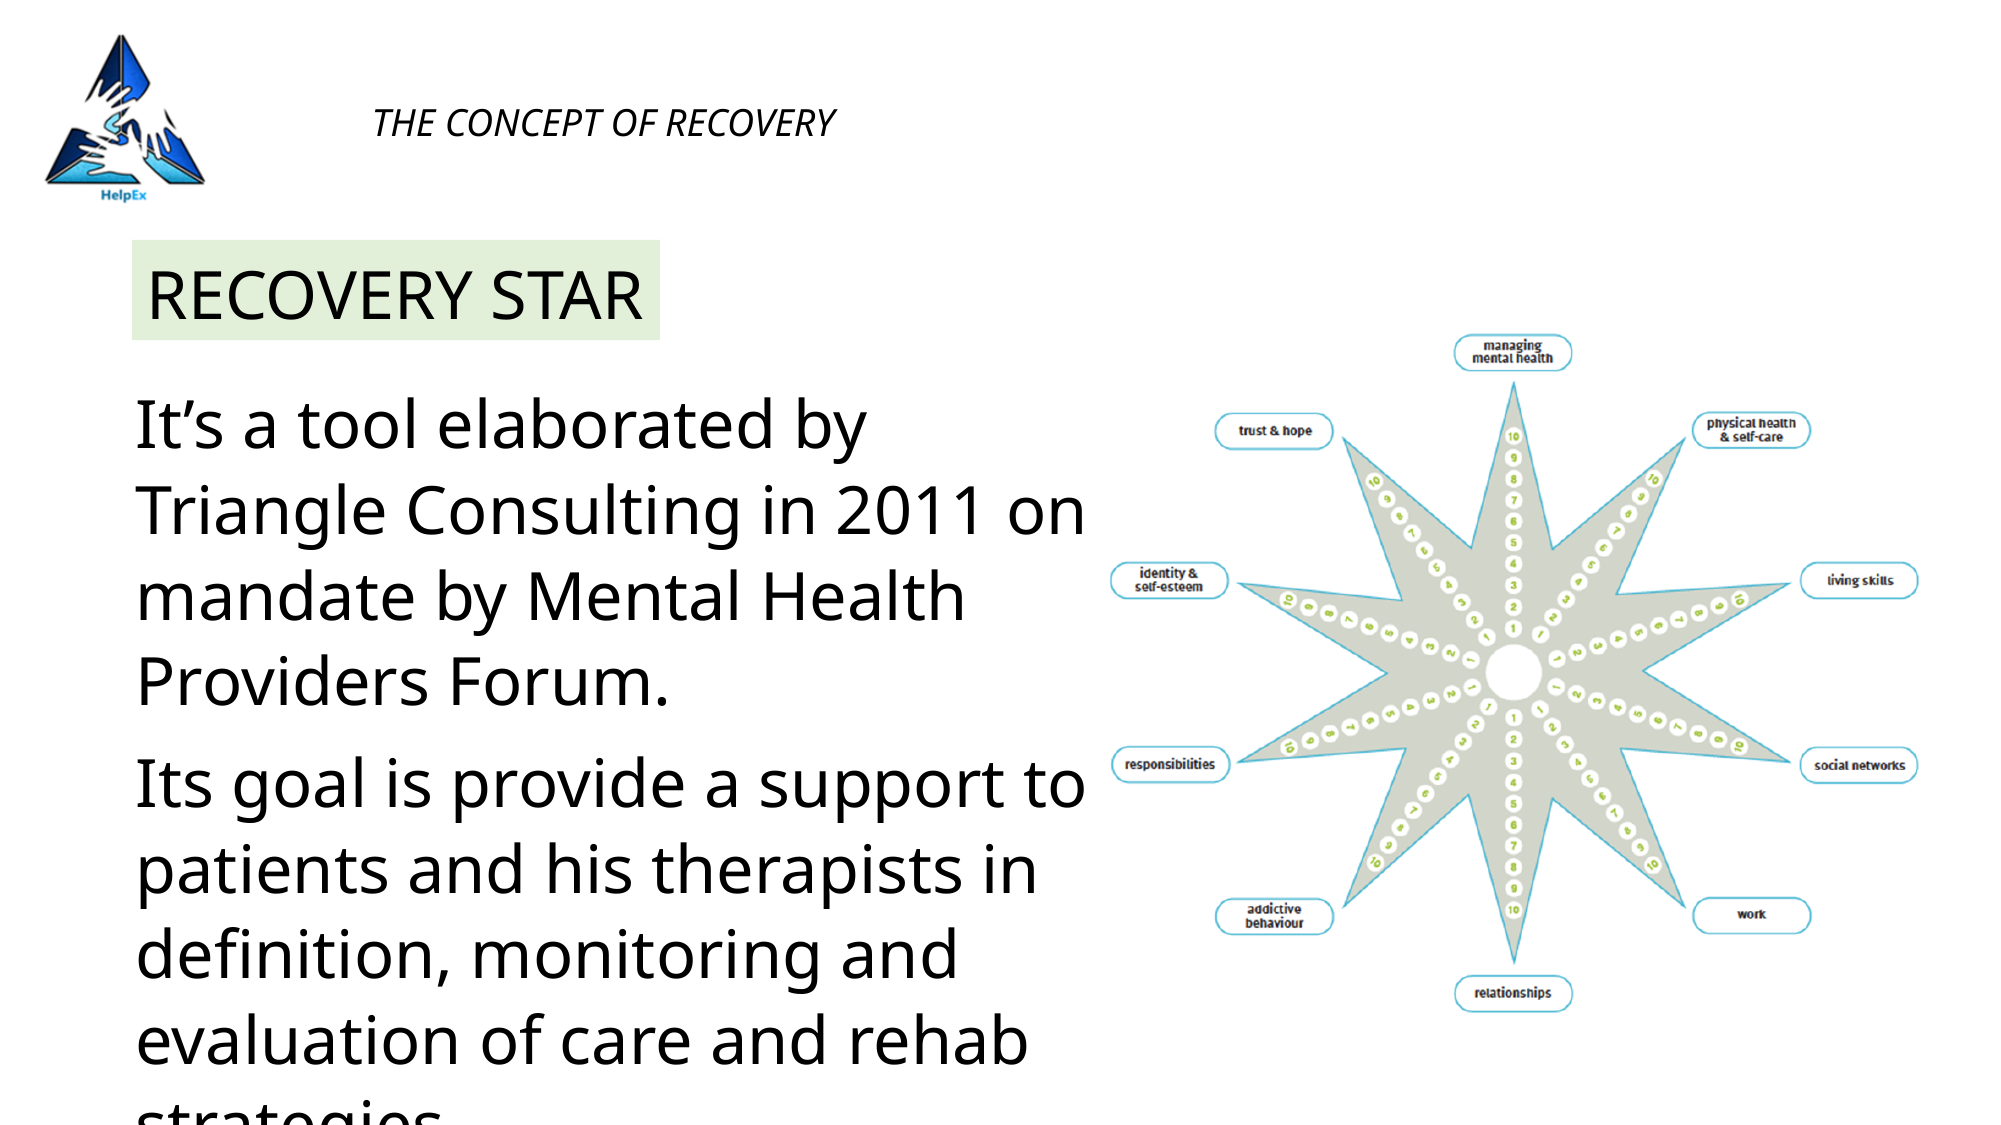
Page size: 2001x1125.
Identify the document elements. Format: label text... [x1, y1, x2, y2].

picture [36, 23, 206, 240]
text_box RECOVERY STAR [131, 239, 660, 341]
picture [1089, 321, 1938, 1032]
text_box THE CONCEPT OF RECOVERY [356, 91, 1988, 152]
text_box It’s a tool elaborated by Triangle Consulting in 2011 on mandate by Mental Health Providers Forum. Its goal is provide a support to patients and his therapists in definition, monitoring and evaluation of care and rehab strategies. [120, 369, 1118, 1125]
